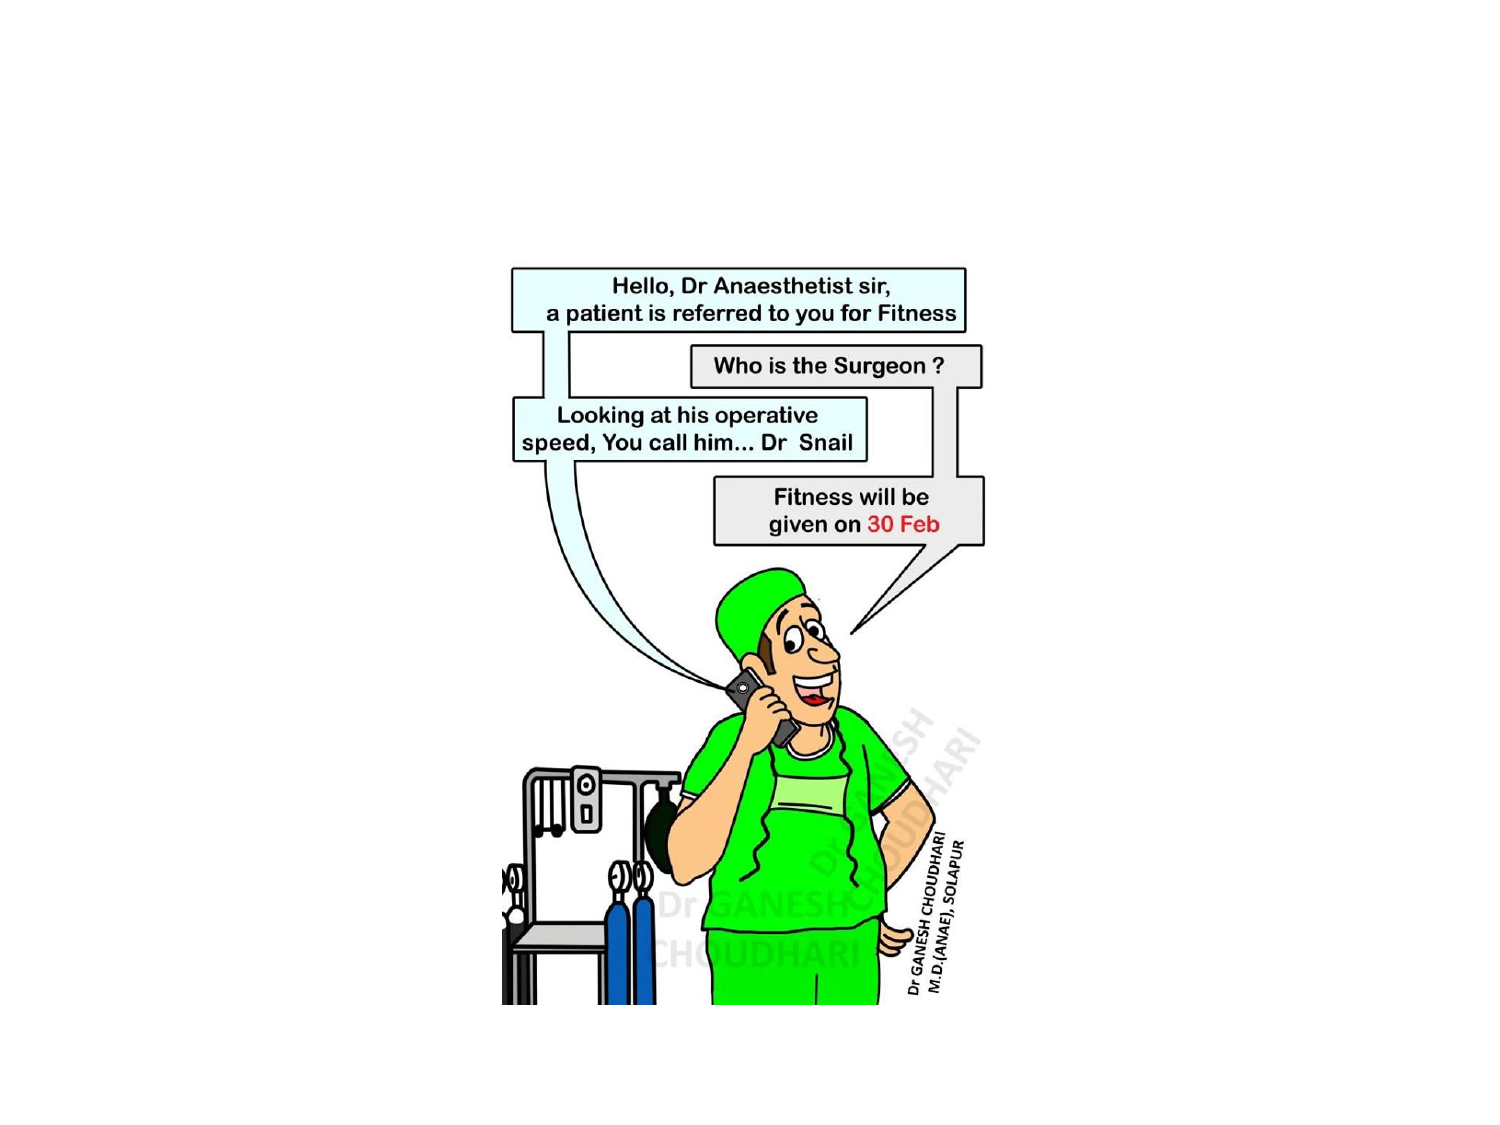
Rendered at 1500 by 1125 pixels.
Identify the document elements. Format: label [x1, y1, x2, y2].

list [502, 262, 998, 1006]
